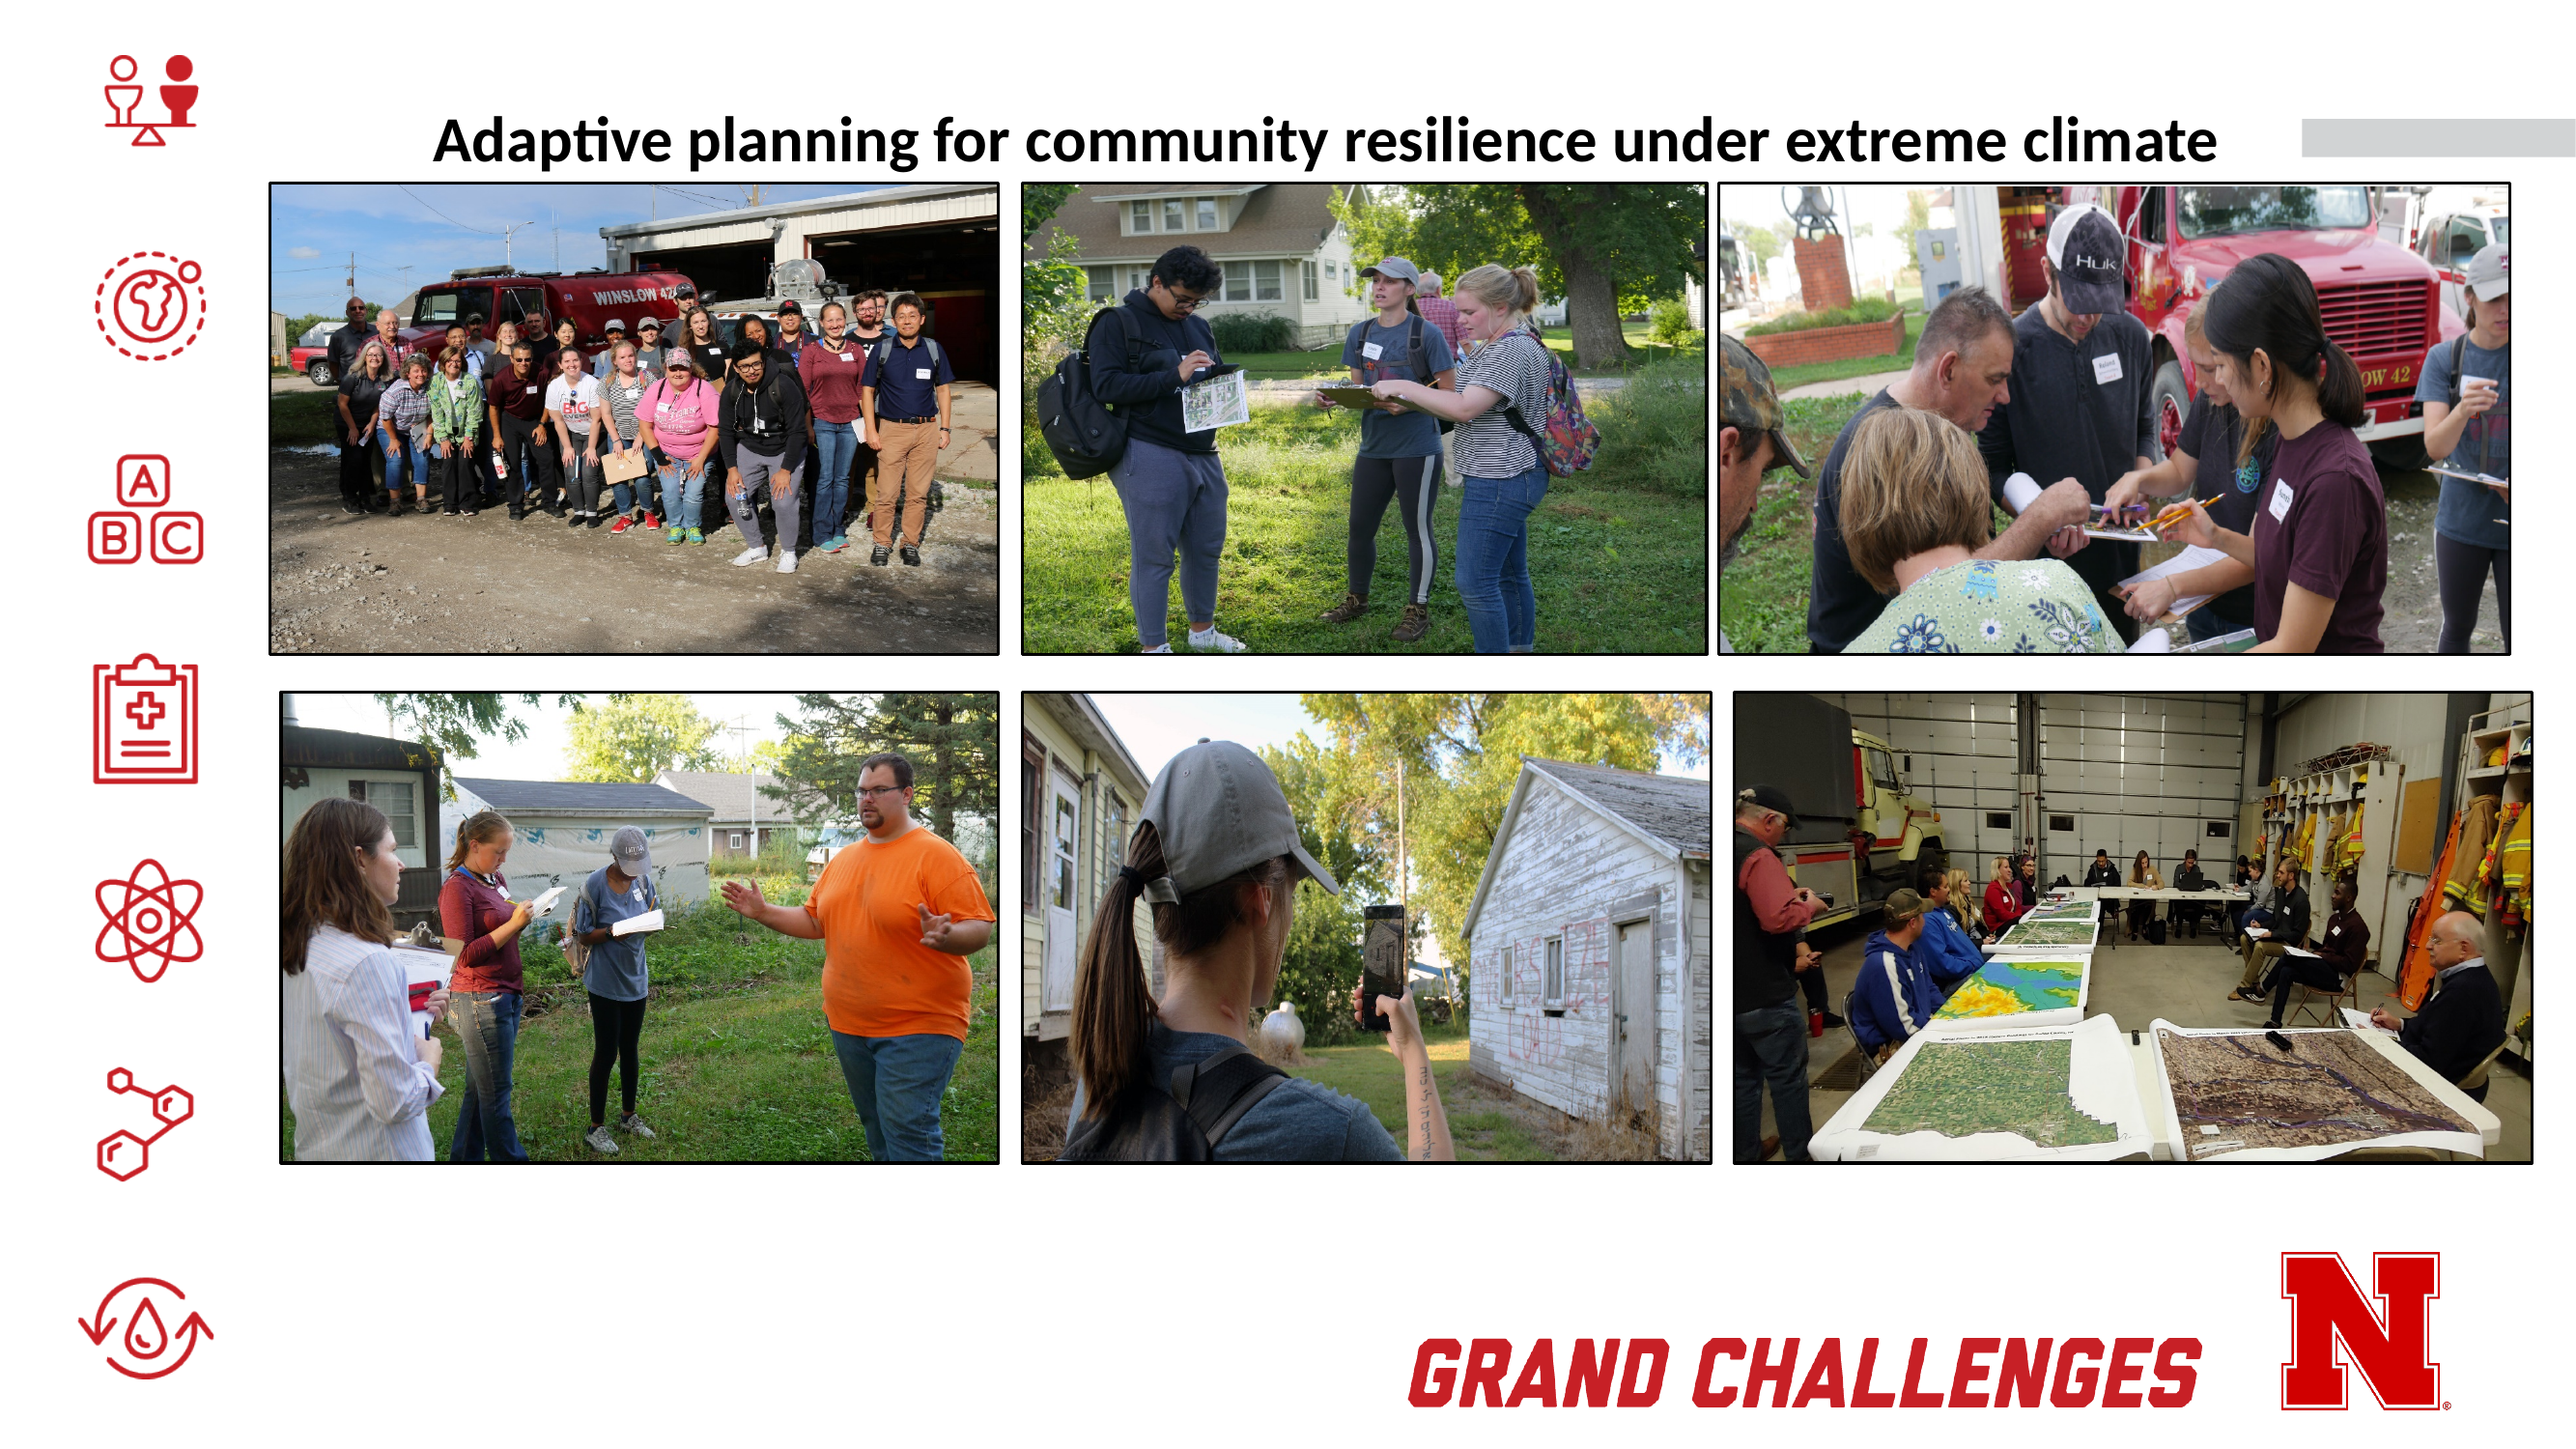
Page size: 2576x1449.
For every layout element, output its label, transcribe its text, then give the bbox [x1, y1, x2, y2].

picture [270, 184, 998, 653]
picture [1719, 184, 2508, 653]
picture [1023, 184, 1706, 653]
title Adaptive planning for community resilience under extreme climate [242, 97, 2236, 180]
picture [1023, 693, 1710, 1162]
picture [282, 693, 998, 1162]
picture [2241, 1222, 2479, 1429]
picture [77, 55, 215, 1379]
picture [1407, 1338, 2202, 1407]
picture [1736, 693, 2531, 1162]
